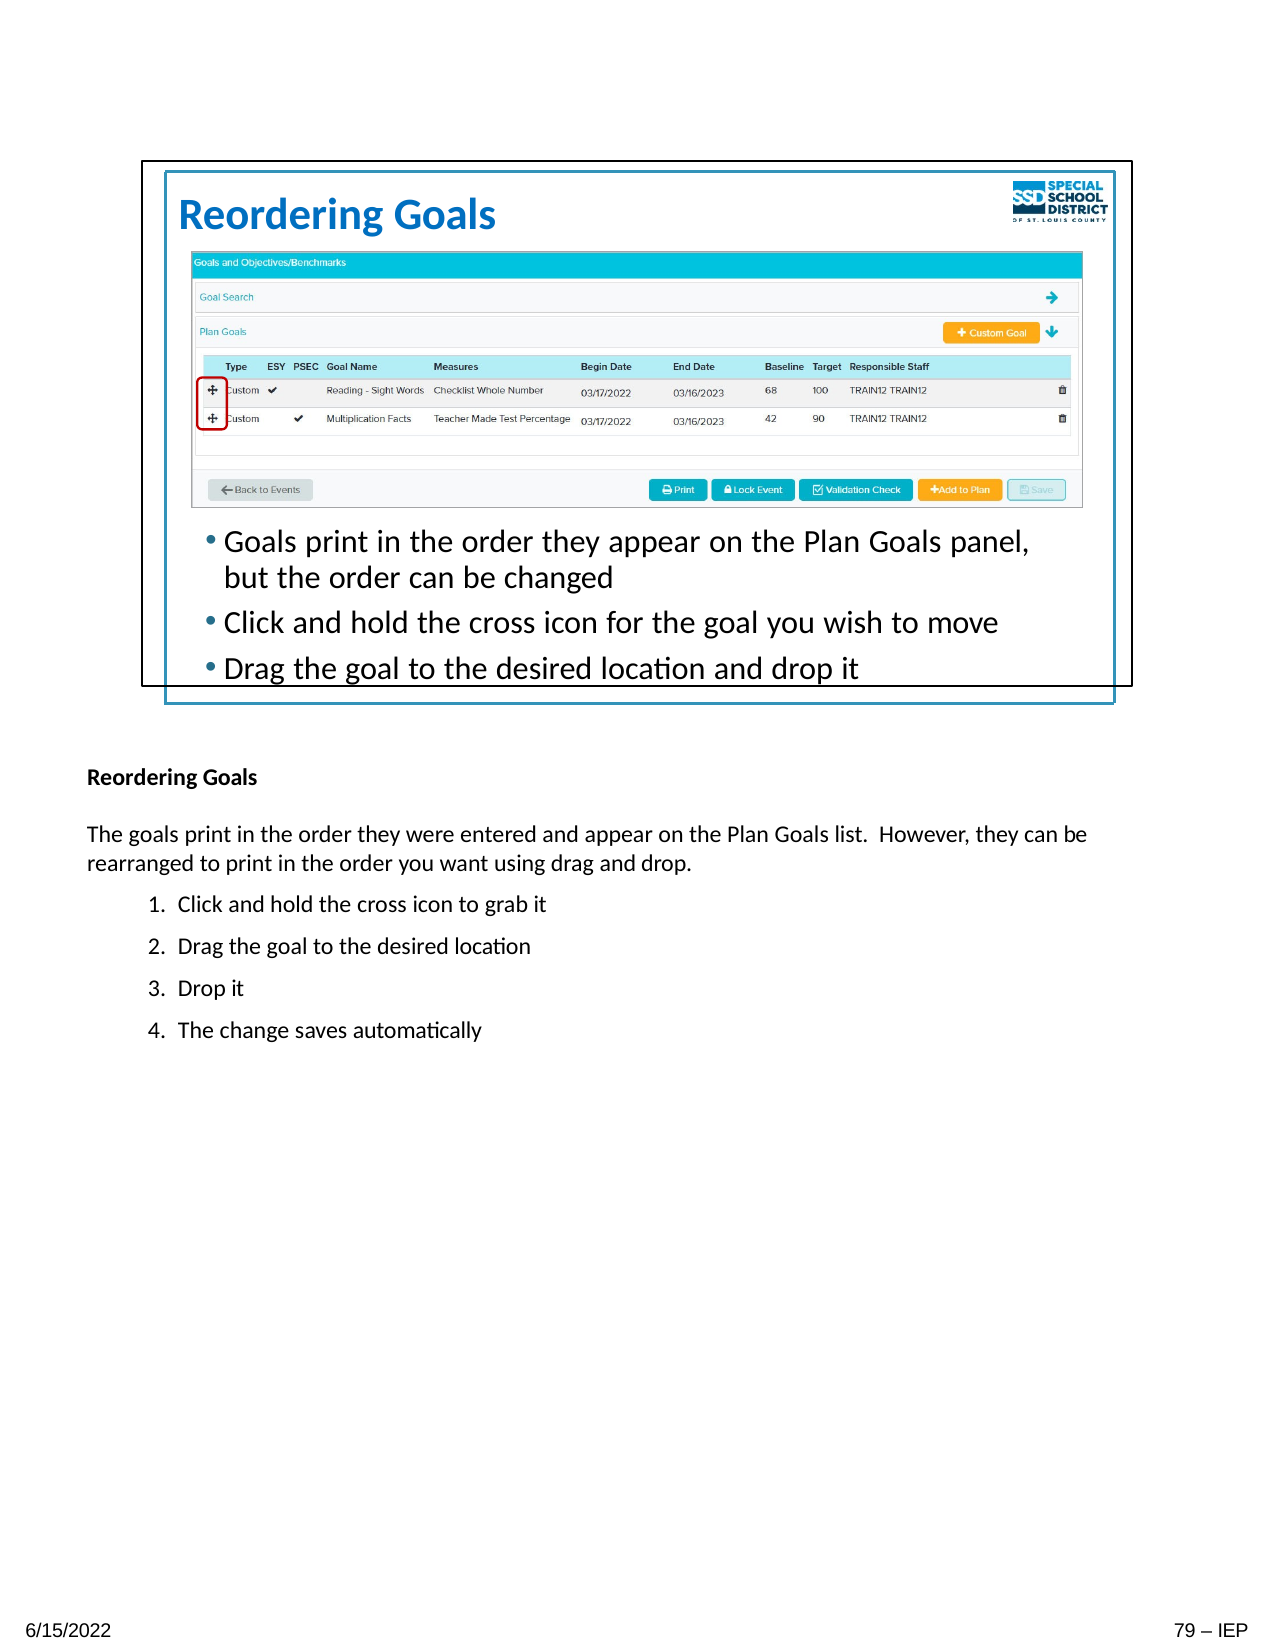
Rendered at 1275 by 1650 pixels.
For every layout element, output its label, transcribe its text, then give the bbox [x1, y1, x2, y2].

text_box Reordering Goals The goals print in the order they were entered and appear on the Plan Goals list. However, they can be rearranged to print in the order you want using drag and drop. Click and hold the cross icon to grab it Drag the goal to the desired location Drop it The change saves automatically [84, 759, 1095, 1044]
slide_number 10 – IEP [1156, 1617, 1252, 1650]
text_box Reordering Goals Goals print in the order they appear on the Plan Goals panel, but the order can be changed Click and hold the cross icon for the goal you wish to move Drag the goal to the desired location and drop it [142, 160, 1132, 686]
picture [191, 251, 1083, 508]
footer 6/15/2022 [23, 1617, 115, 1650]
